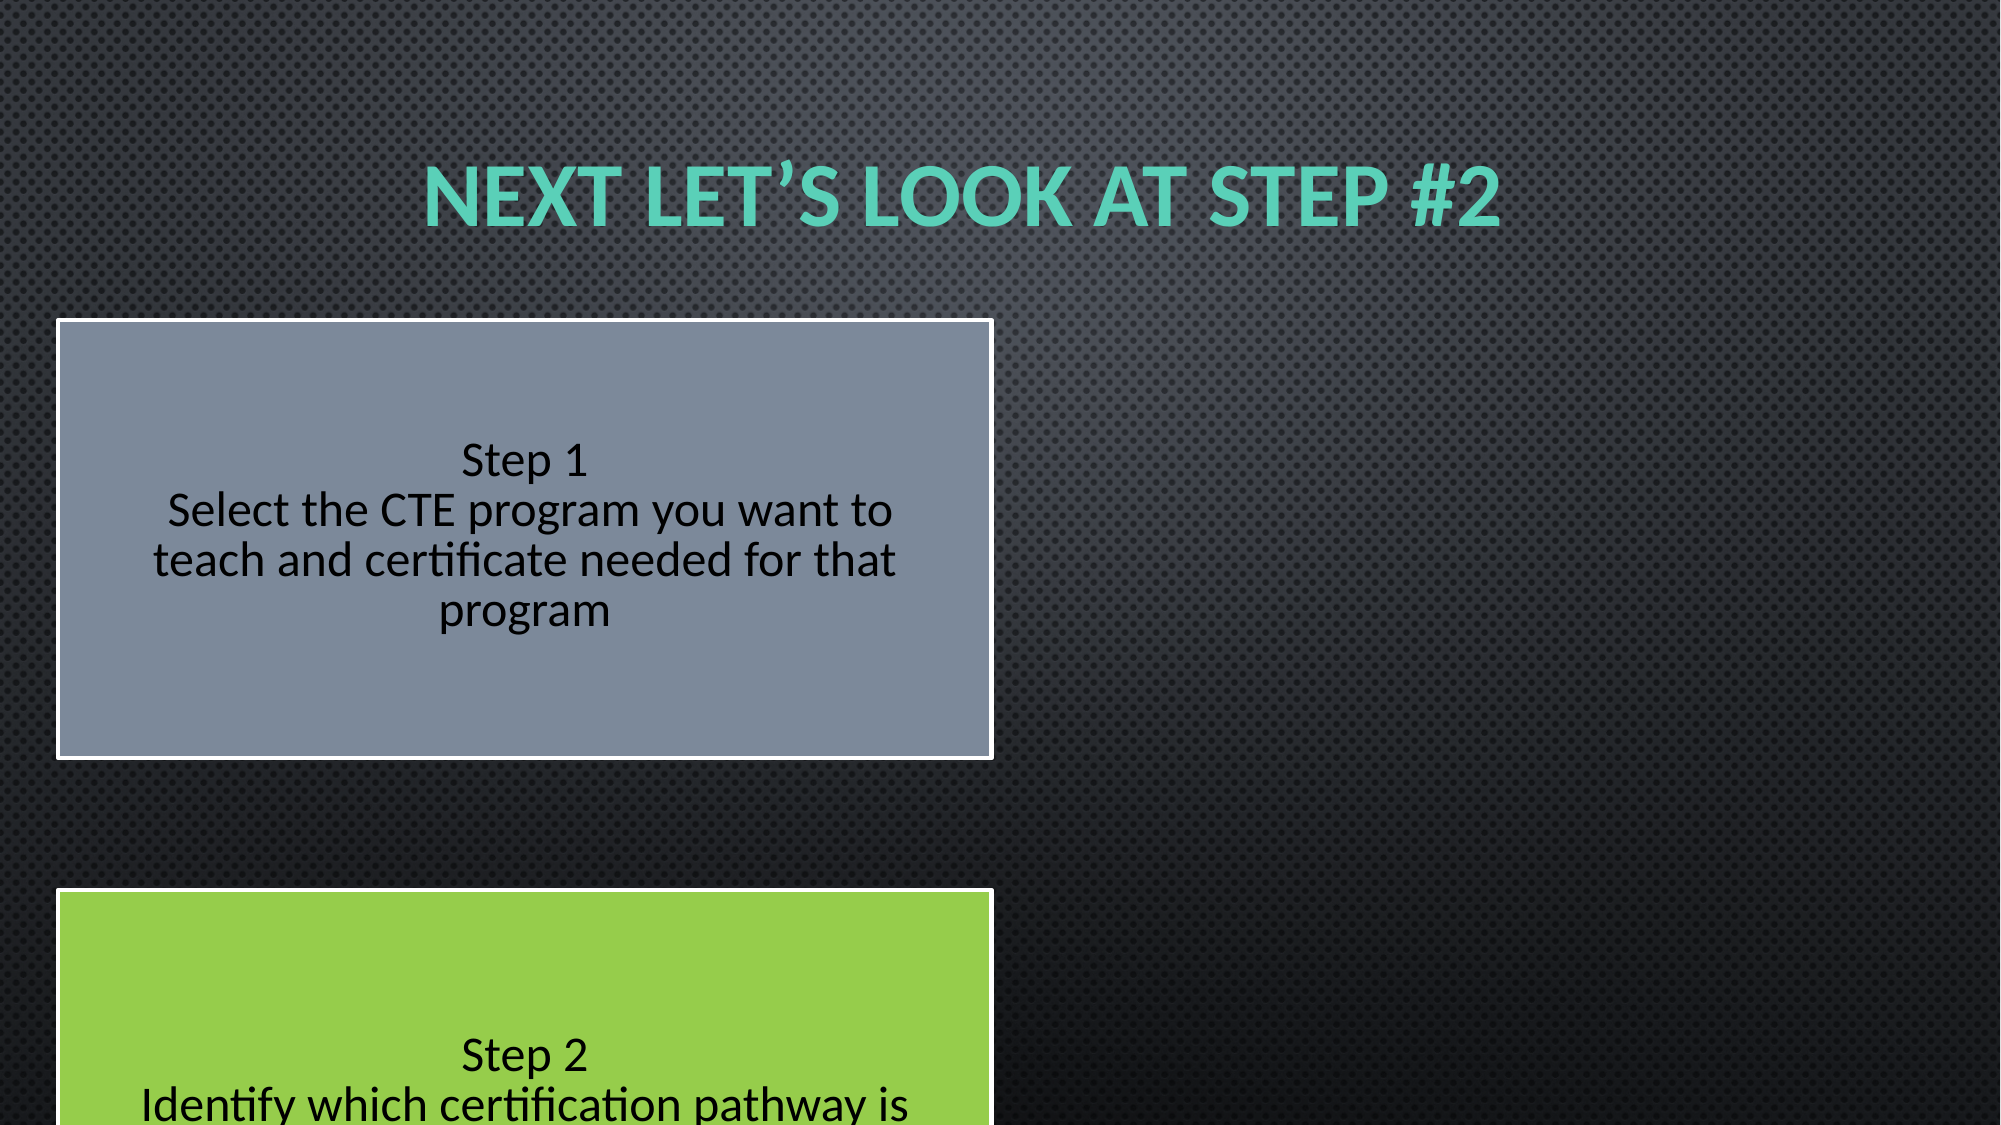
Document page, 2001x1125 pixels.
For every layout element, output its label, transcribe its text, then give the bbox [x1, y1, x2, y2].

title NEXT LET’s LOOK AT STEP #2 [253, 0, 1674, 319]
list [58, 319, 1926, 1063]
